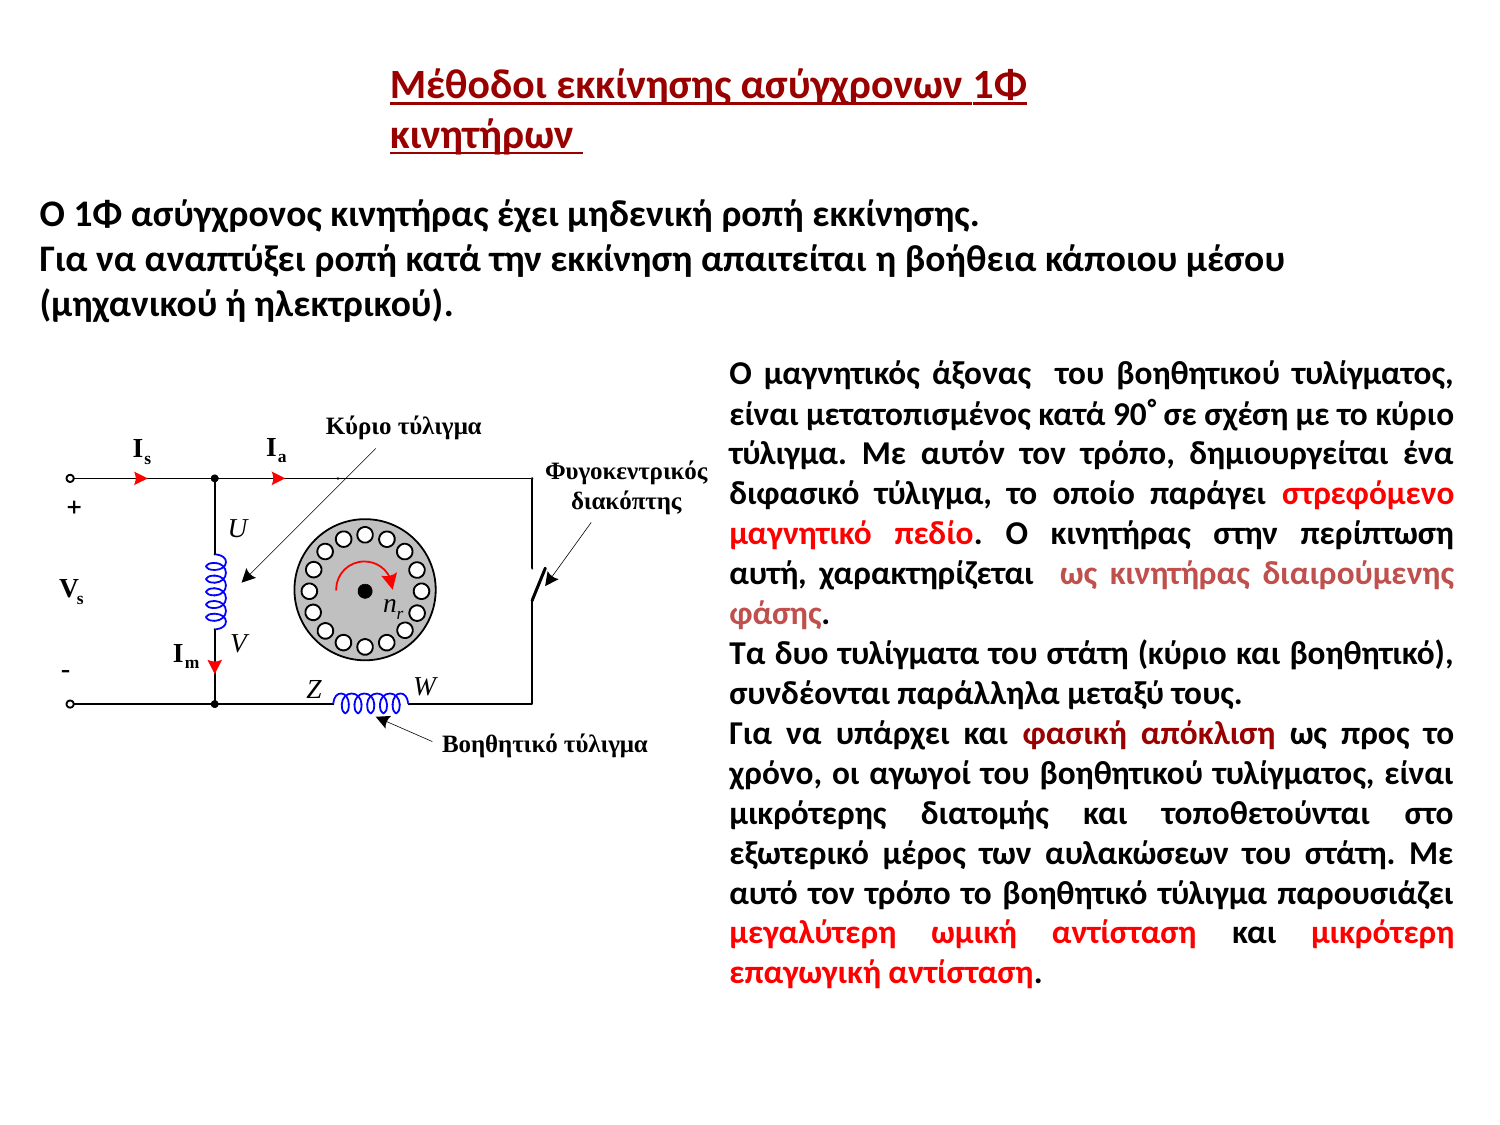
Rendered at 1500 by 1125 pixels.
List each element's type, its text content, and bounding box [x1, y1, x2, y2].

text_box Μέθοδοι εκκίνησης ασύγχρονων 1Φ κινητήρων [374, 49, 1125, 165]
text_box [49, 387, 736, 772]
text_box Ο μαγνητικός άξονας του βοηθητικού τυλίγματος, είναι μετατοπισμένος κατά 90 σε σχέση με το κύριο τύλιγμα. Με αυτόν τον τρόπο, δημιουργείται ένα διφασικό τύλιγμα, το οποίο παράγει στρεφόμενο μαγνητικό πεδίο. Ο κινητήρας στην περίπτωση αυτή, χαρακτηρίζεται ως κινητήρας διαιρούμενης φάσης. Τα δυο τυλίγματα του στάτη (κύριο και βοηθητικό), συνδέονται παράλληλα μεταξύ τους. Για να υπάρχει και φασική απόκλιση ως προς το χρόνο, οι αγωγοί του βοηθητικού τυλίγματος, είναι μικρότερης διατομής και τοποθετούνται στο εξωτερικό μέρος των αυλακώσεων του στάτη. Με αυτό τον τρόπο το βοηθητικό τύλιγμα παρουσιάζει μεγαλύτερη ωμική αντίσταση και μικρότερη επαγωγική αντίσταση. [714, 344, 1470, 998]
text_box Ο 1Φ ασύγχρονος κινητήρας έχει μηδενική ροπή εκκίνησης. Για να αναπτύξει ροπή κατά την εκκίνηση απαιτείται η βοήθεια κάποιου μέσου (μηχανικού ή ηλεκτρικού). [24, 181, 1442, 332]
